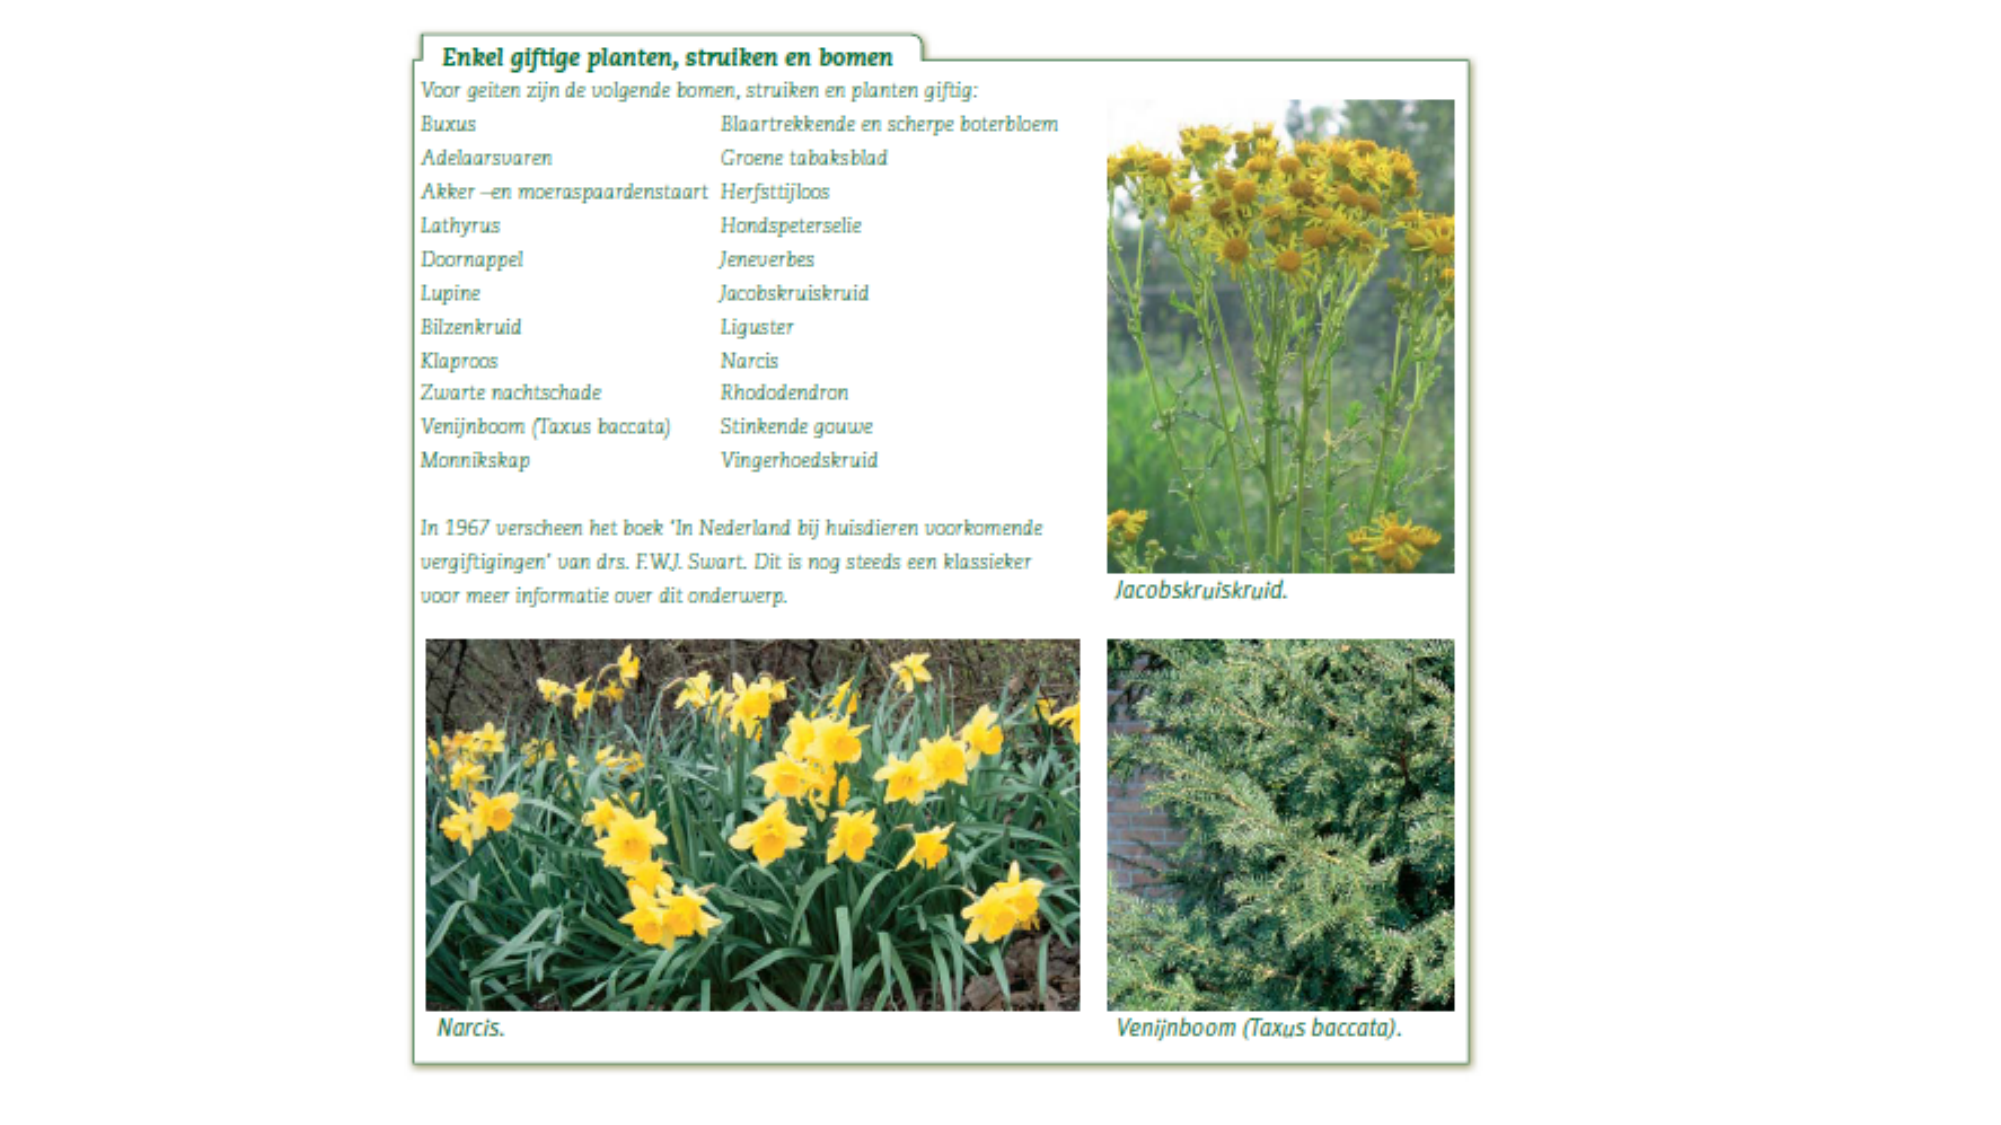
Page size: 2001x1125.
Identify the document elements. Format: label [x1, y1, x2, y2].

picture [366, 7, 1560, 1086]
